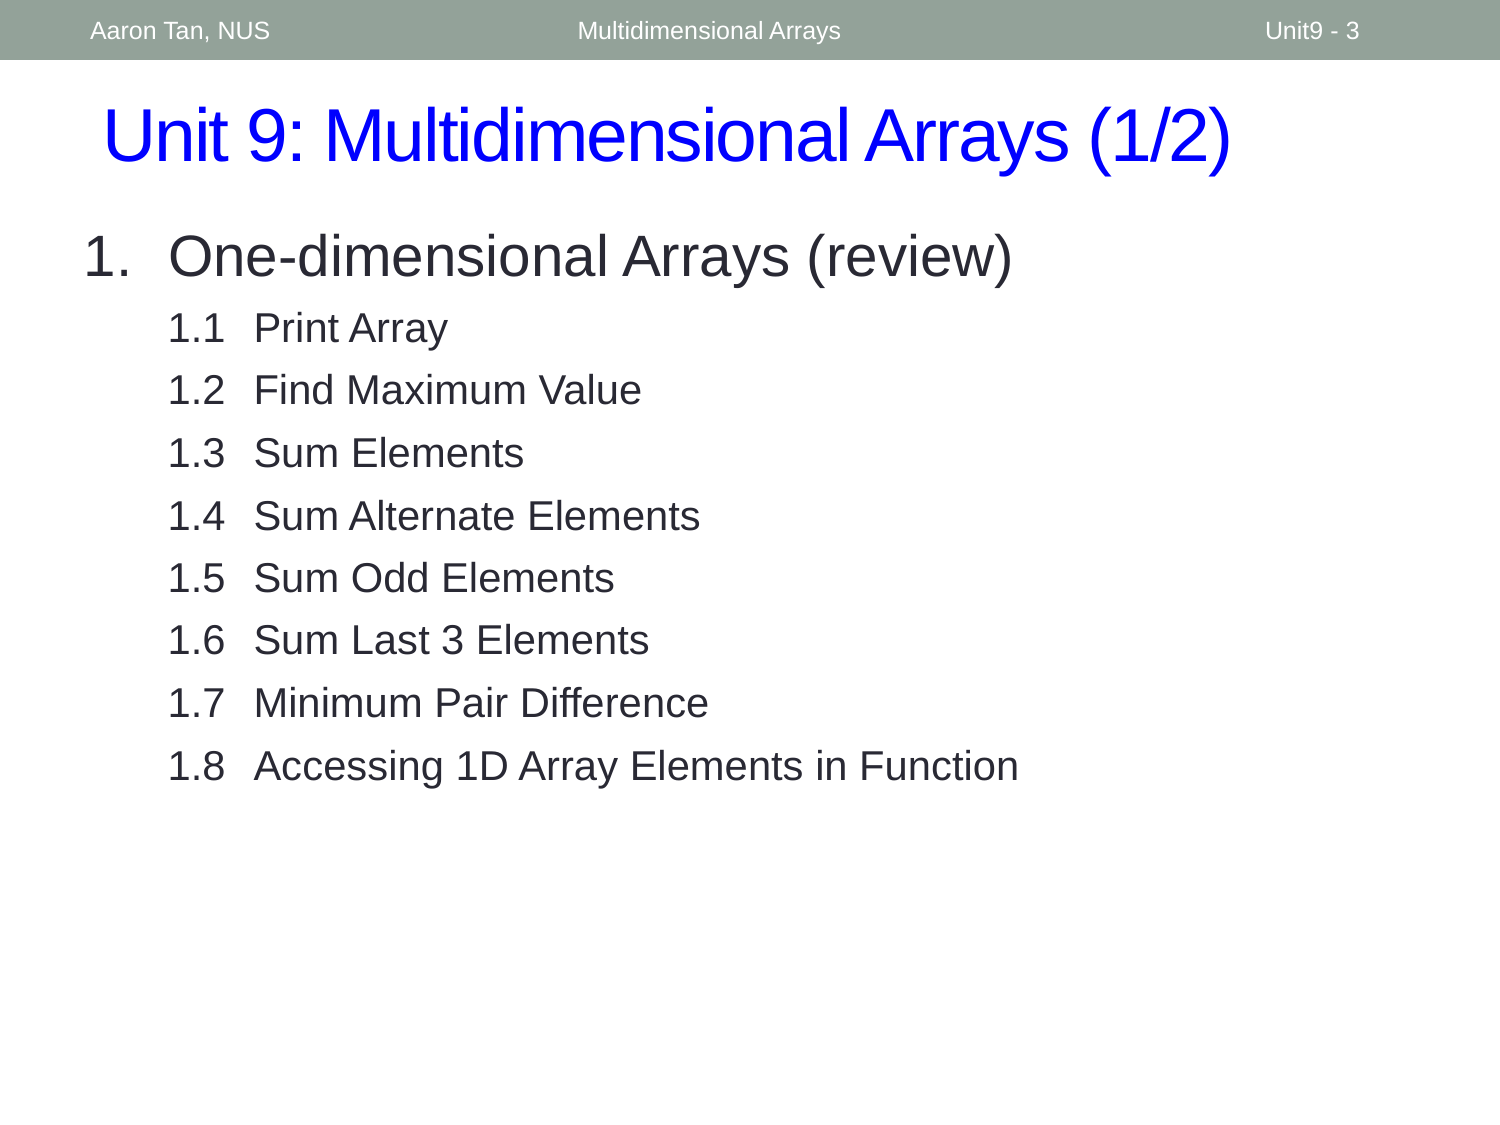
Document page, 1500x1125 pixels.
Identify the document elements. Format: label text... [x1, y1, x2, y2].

list One-dimensional Arrays (review) 1.1 Print Array 1.2 Find Maximum Value 1.3 Sum Elements 1.4 Sum Alternate Elements 1.5 Sum Odd Elements 1.6 Sum Last 3 Elements 1.7 Minimum Pair Difference 1.8 Accessing 1D Array Elements in Function [68, 210, 1450, 1065]
title Unit 9: Multidimensional Arrays (1/2) [87, 62, 1463, 200]
slide_number Unit9 - 3 [1250, 3, 1425, 57]
slide_number Aaron Tan, NUS [75, 3, 550, 57]
footer Multidimensional Arrays [562, 3, 1238, 57]
